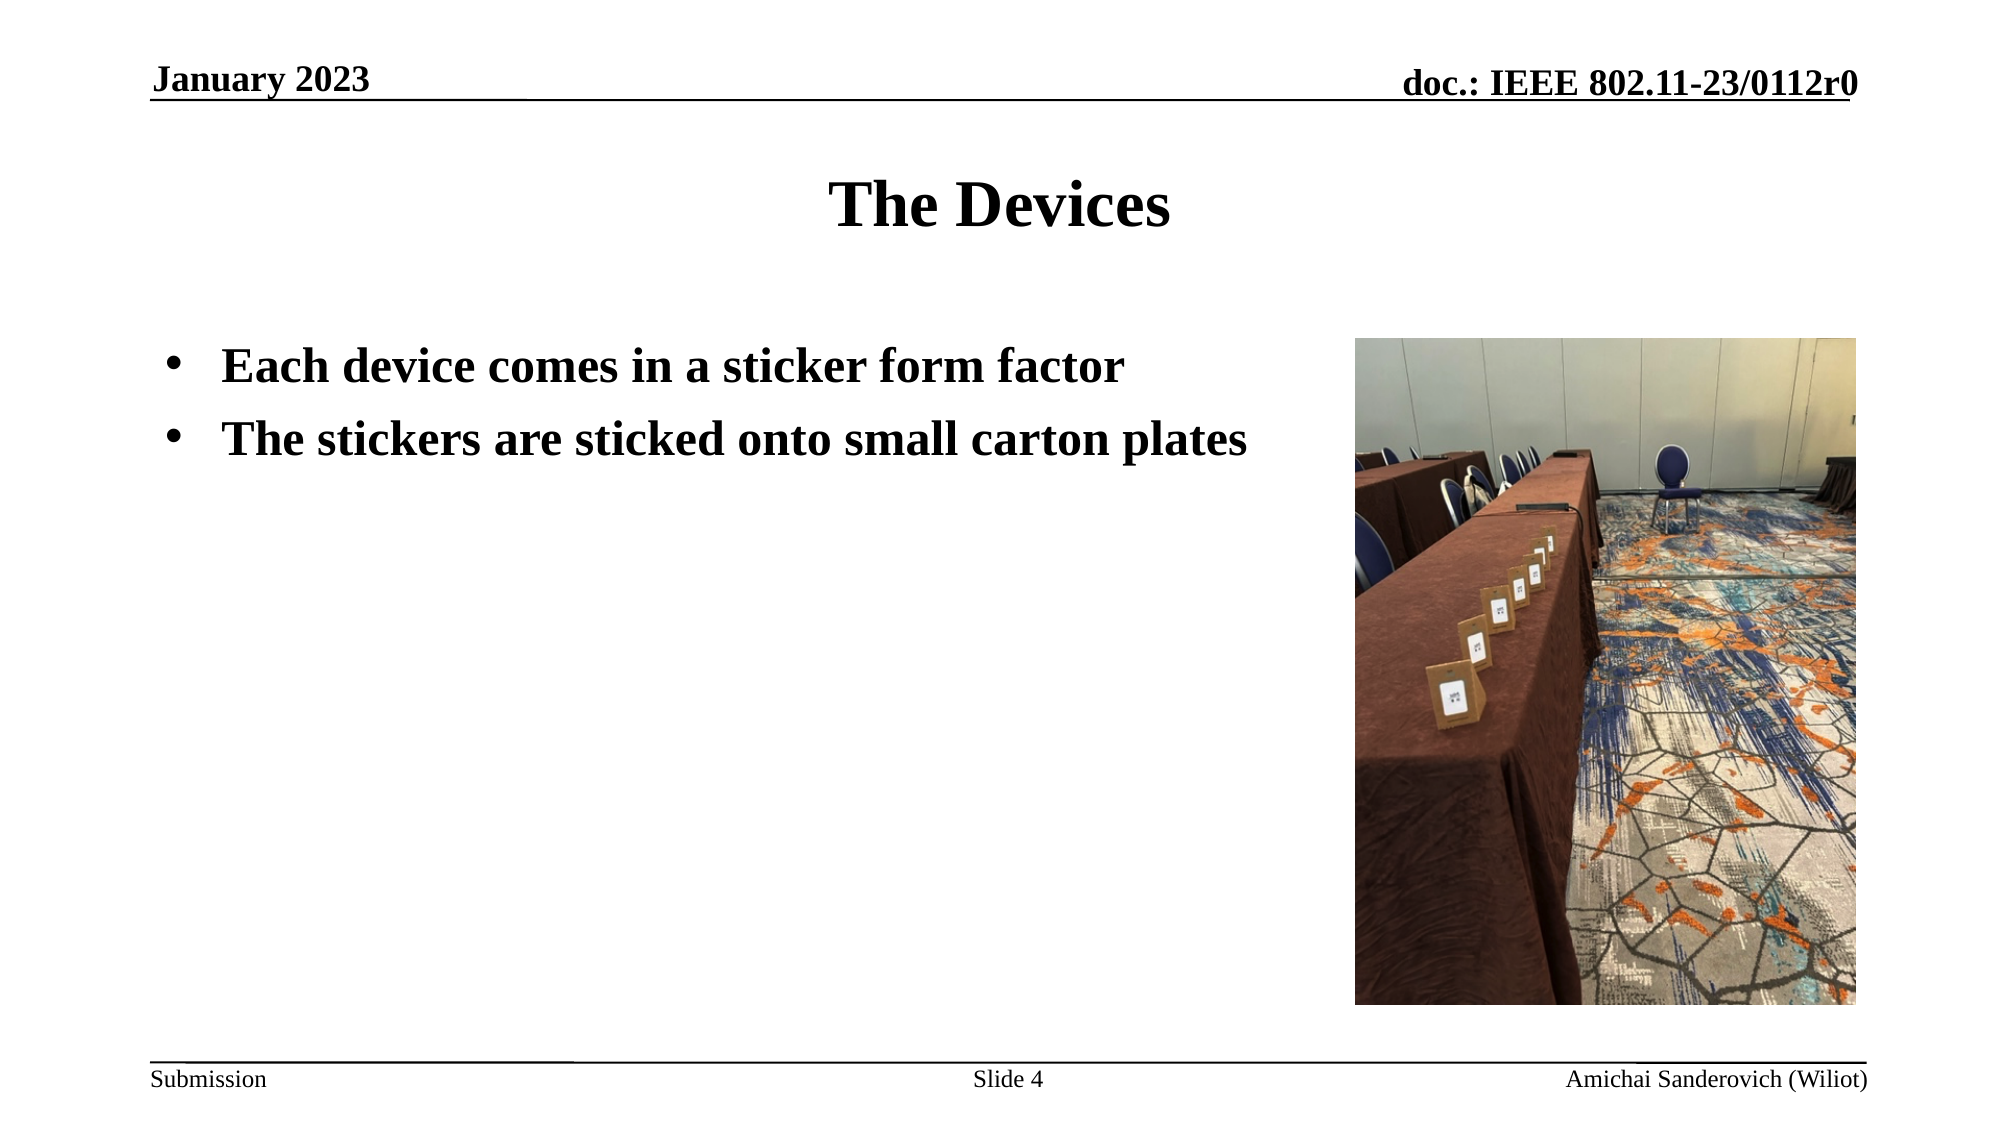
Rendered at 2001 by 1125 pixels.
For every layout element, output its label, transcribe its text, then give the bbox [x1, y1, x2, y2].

list Each device comes in a sticker form factor The stickers are sticked onto small carton plates [149, 324, 1356, 1000]
footer Amichai Sanderovich (Wiliot) [1171, 1061, 1869, 1093]
slide_number Slide 4 [950, 1061, 1067, 1123]
picture [1355, 338, 1856, 1006]
title The Devices [149, 112, 1850, 288]
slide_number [152, 54, 563, 100]
